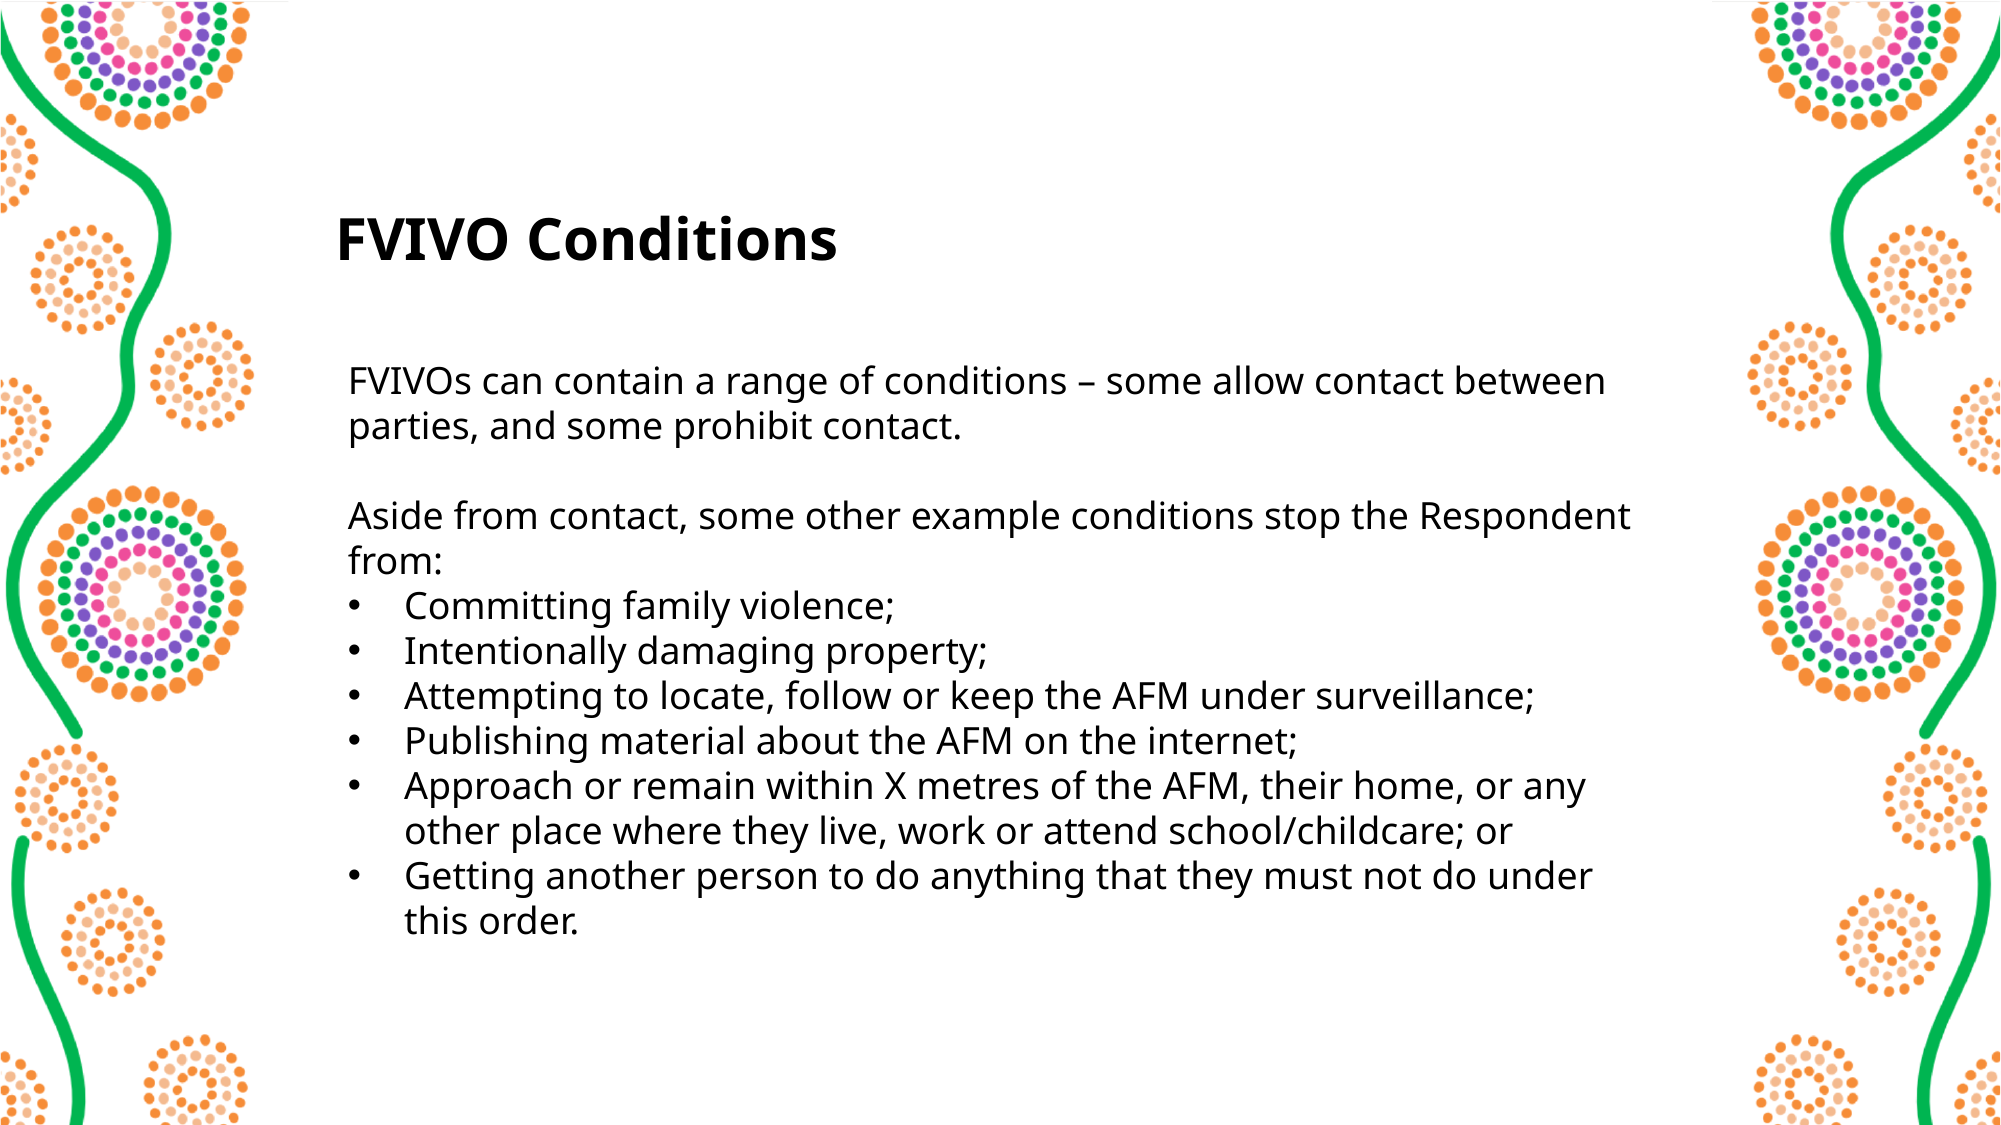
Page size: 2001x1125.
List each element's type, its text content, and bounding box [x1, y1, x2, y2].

text_box FVIVO Conditions [320, 194, 1380, 280]
picture [1293, 1, 2001, 1125]
picture [0, 1, 707, 1125]
text_box FVIVOs can contain a range of conditions – some allow contact between parties, and some prohibit contact. Aside from contact, some other example conditions stop the Respondent from: Committing family violence; Intentionally damaging property; Attempting to locate, follow or keep the AFM under surveillance; Publishing material about the AFM on the internet; Approach or remain within X metres of the AFM, their home, or any other place where they live, work or attend school/childcare; or Getting another person to do anything that they must not do under this order. [332, 349, 1668, 950]
